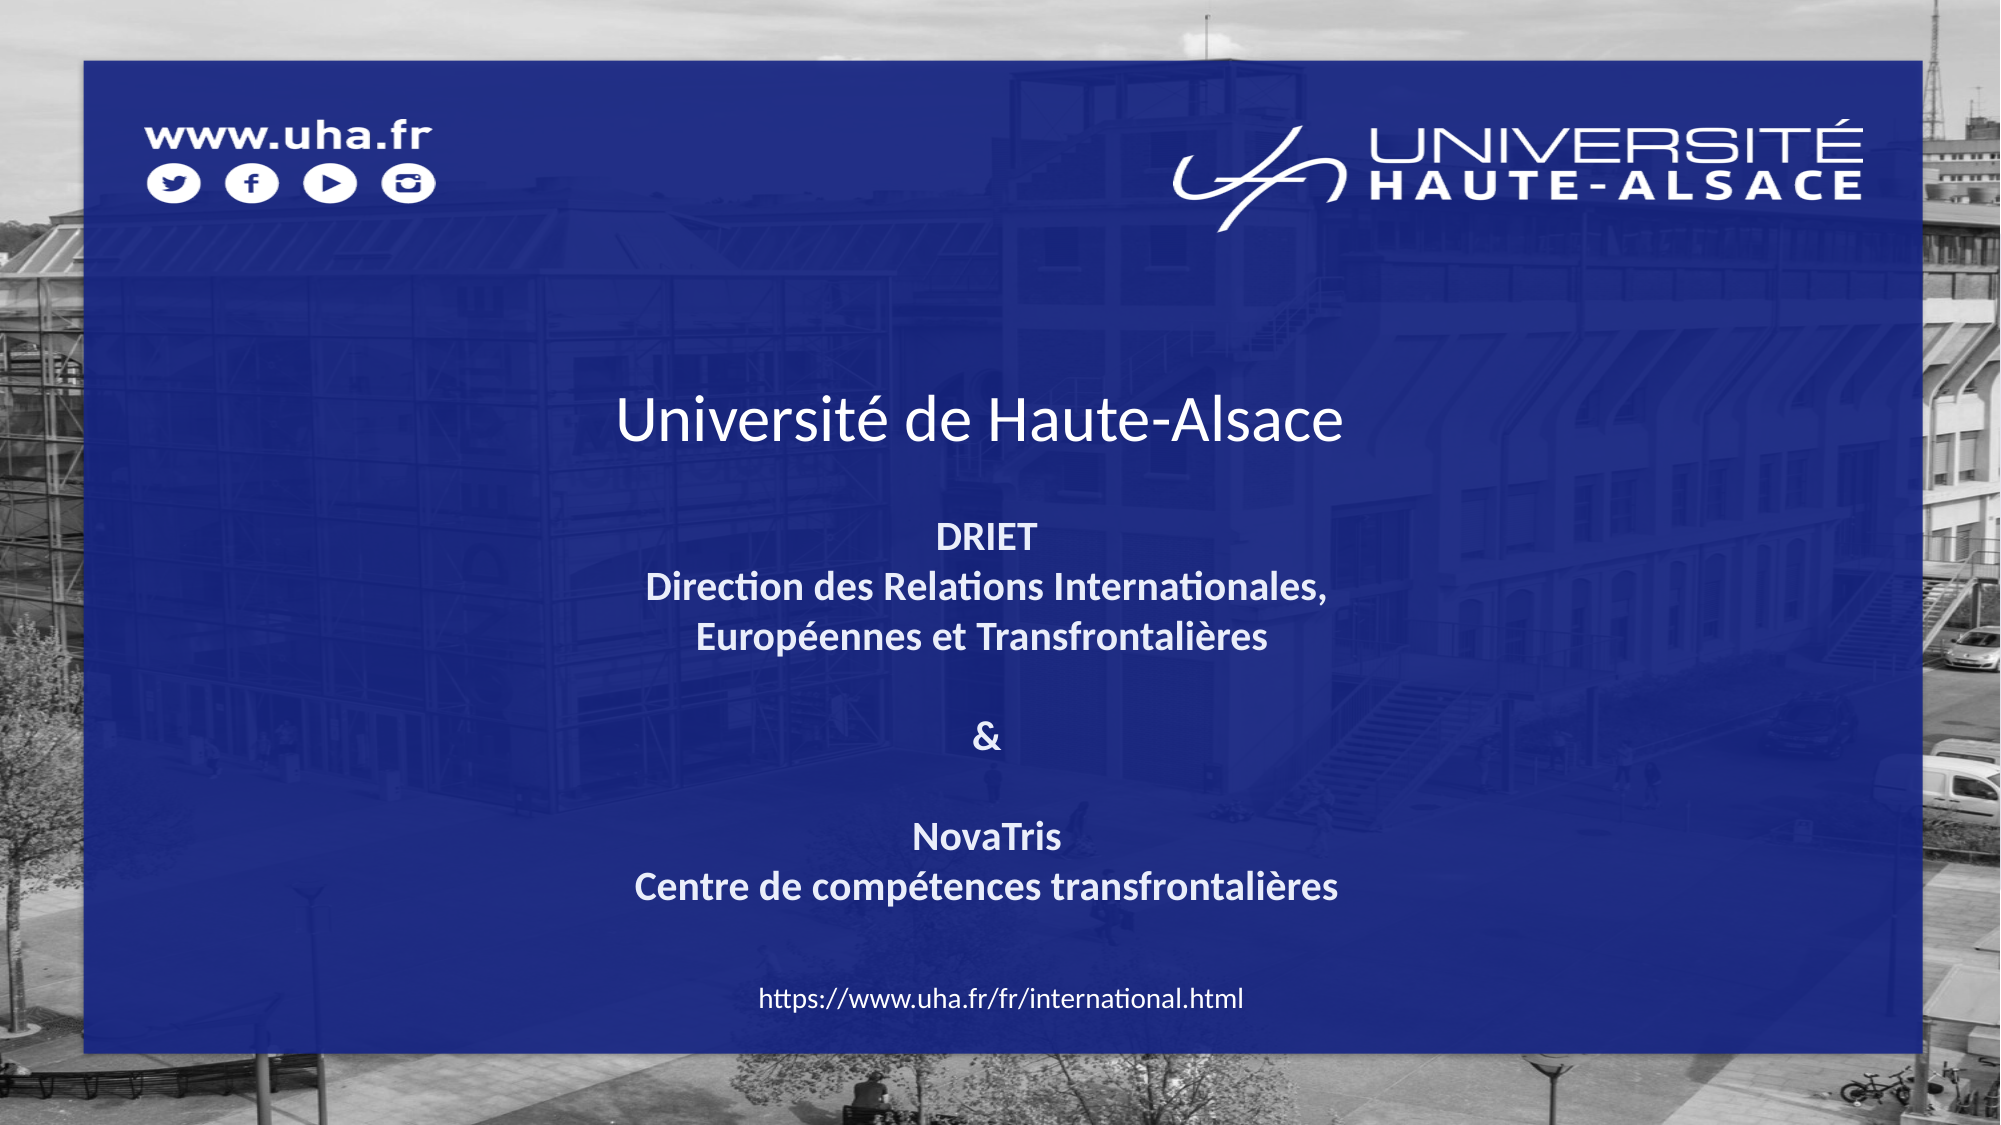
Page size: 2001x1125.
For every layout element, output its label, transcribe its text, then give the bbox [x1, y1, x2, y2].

picture [1173, 119, 1863, 233]
text_box https://www.uha.fr/fr/international.html [743, 972, 1314, 1023]
title DRIET Direction des Relations Internationales, Européennes et Transfrontalières & NovaTris Centre de compétences transfrontalières [590, 501, 1384, 969]
picture [144, 119, 436, 204]
text_box Université de Haute-Alsace [487, 367, 1460, 462]
